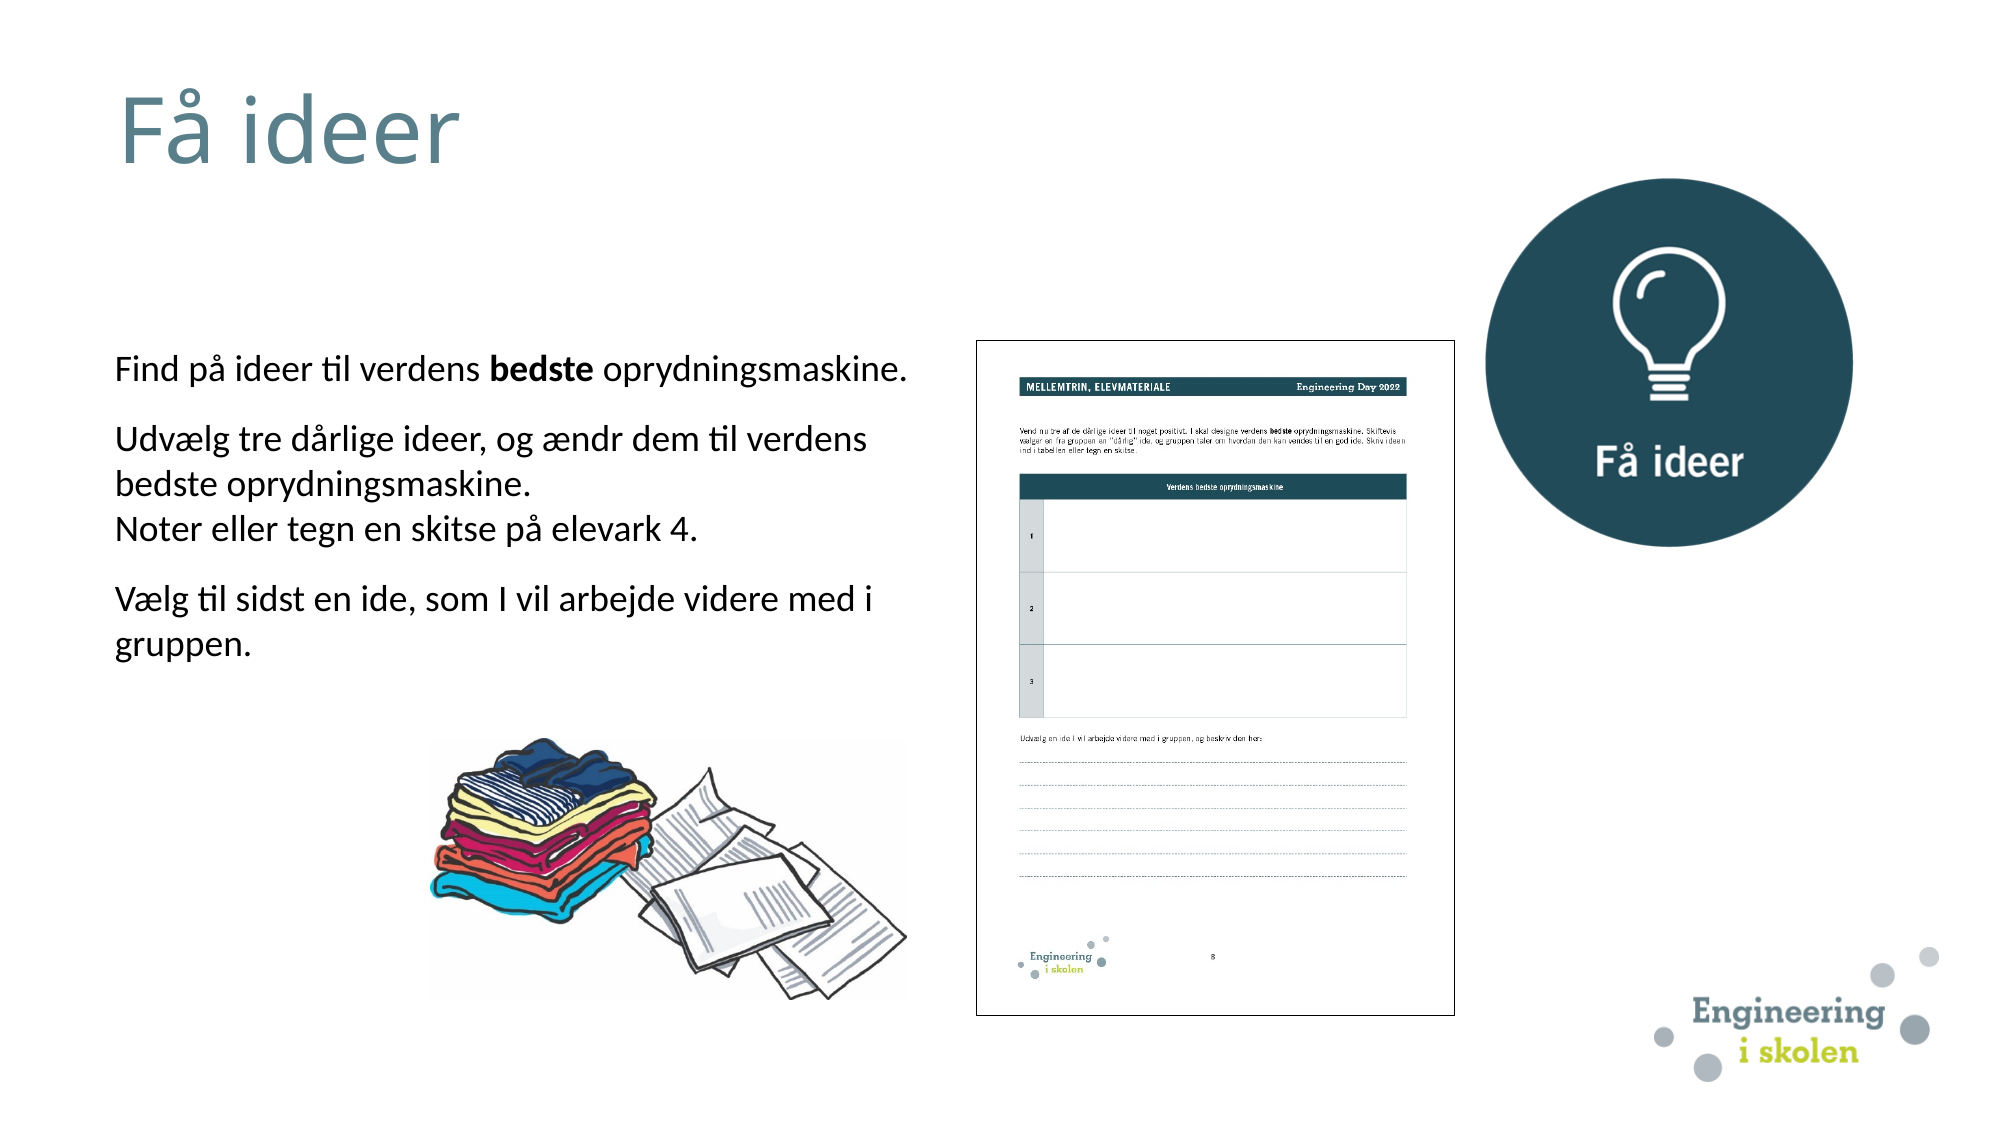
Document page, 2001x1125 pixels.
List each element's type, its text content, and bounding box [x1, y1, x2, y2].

picture [429, 738, 907, 1000]
list Find på ideer til verdens bedste oprydningsmaskine. Udvælg tre dårlige ideer, og ændr dem til verdens bedste oprydningsmaskine. Noter eller tegn en skitse på elevark 4. Vælg til sidst en ide, som I vil arbejde videre med i gruppen. [99, 336, 953, 1016]
picture [976, 340, 1454, 1016]
picture [1467, 153, 1874, 559]
list Få ideer [102, 64, 1945, 218]
picture [1654, 947, 1939, 1082]
